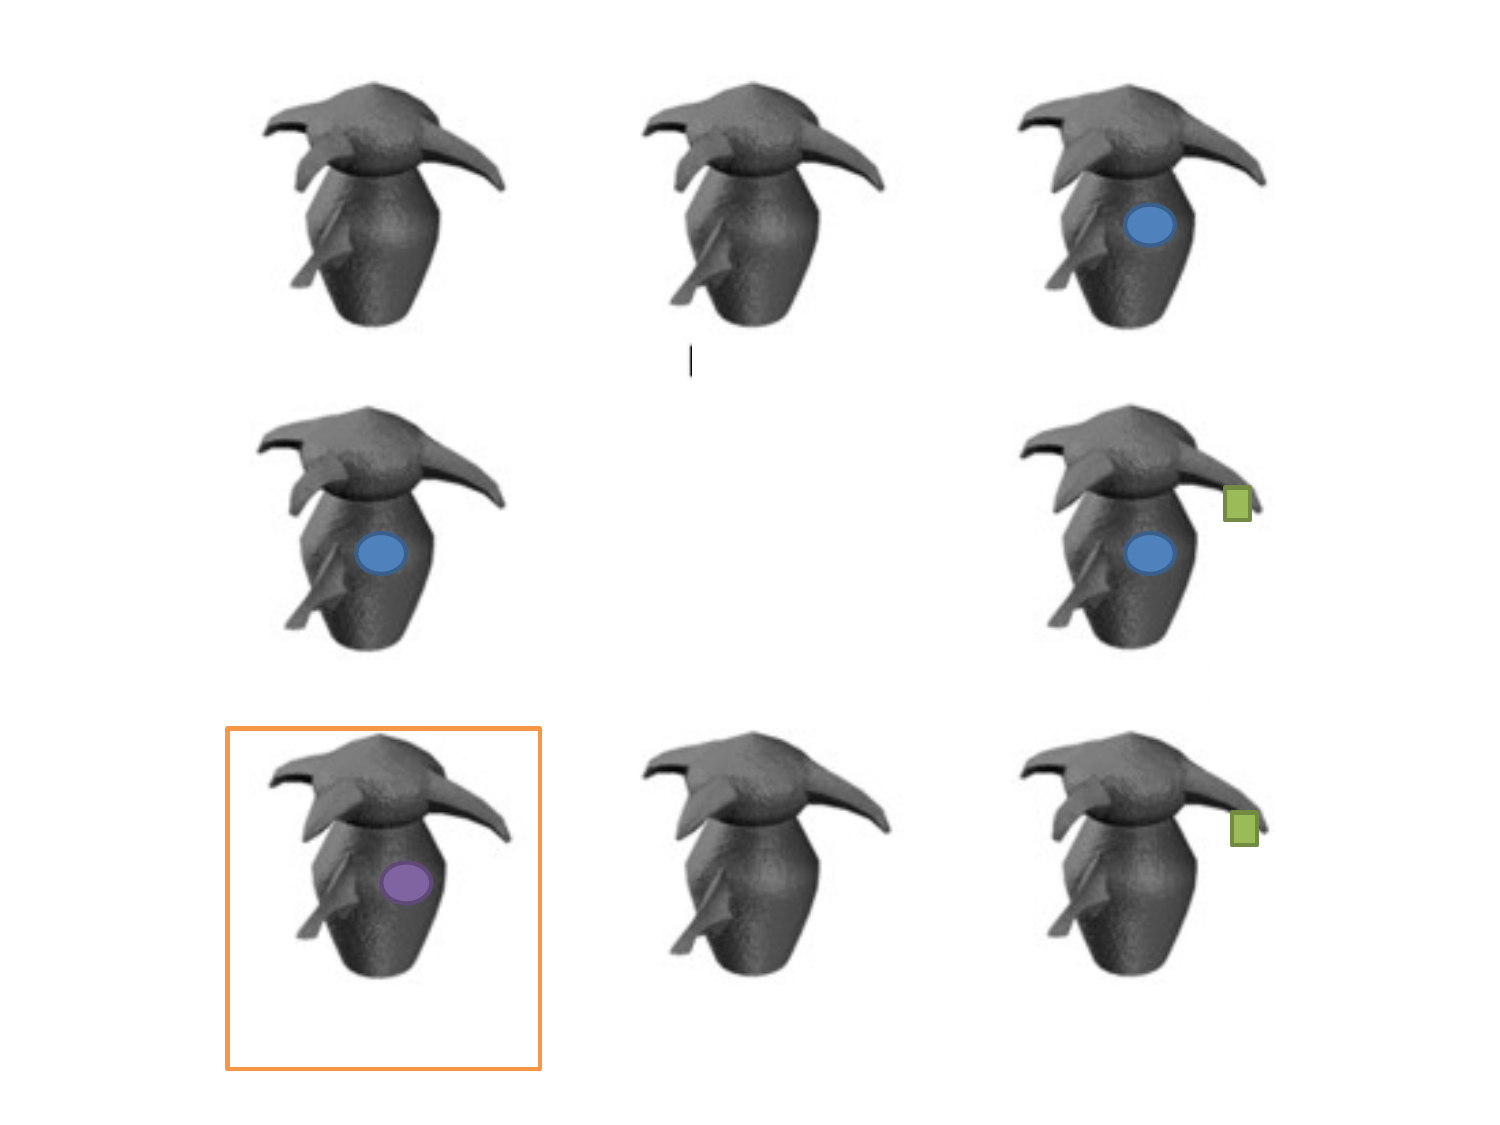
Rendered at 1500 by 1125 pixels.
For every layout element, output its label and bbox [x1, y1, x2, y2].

text_box [225, 726, 542, 1071]
picture [249, 74, 1276, 1033]
